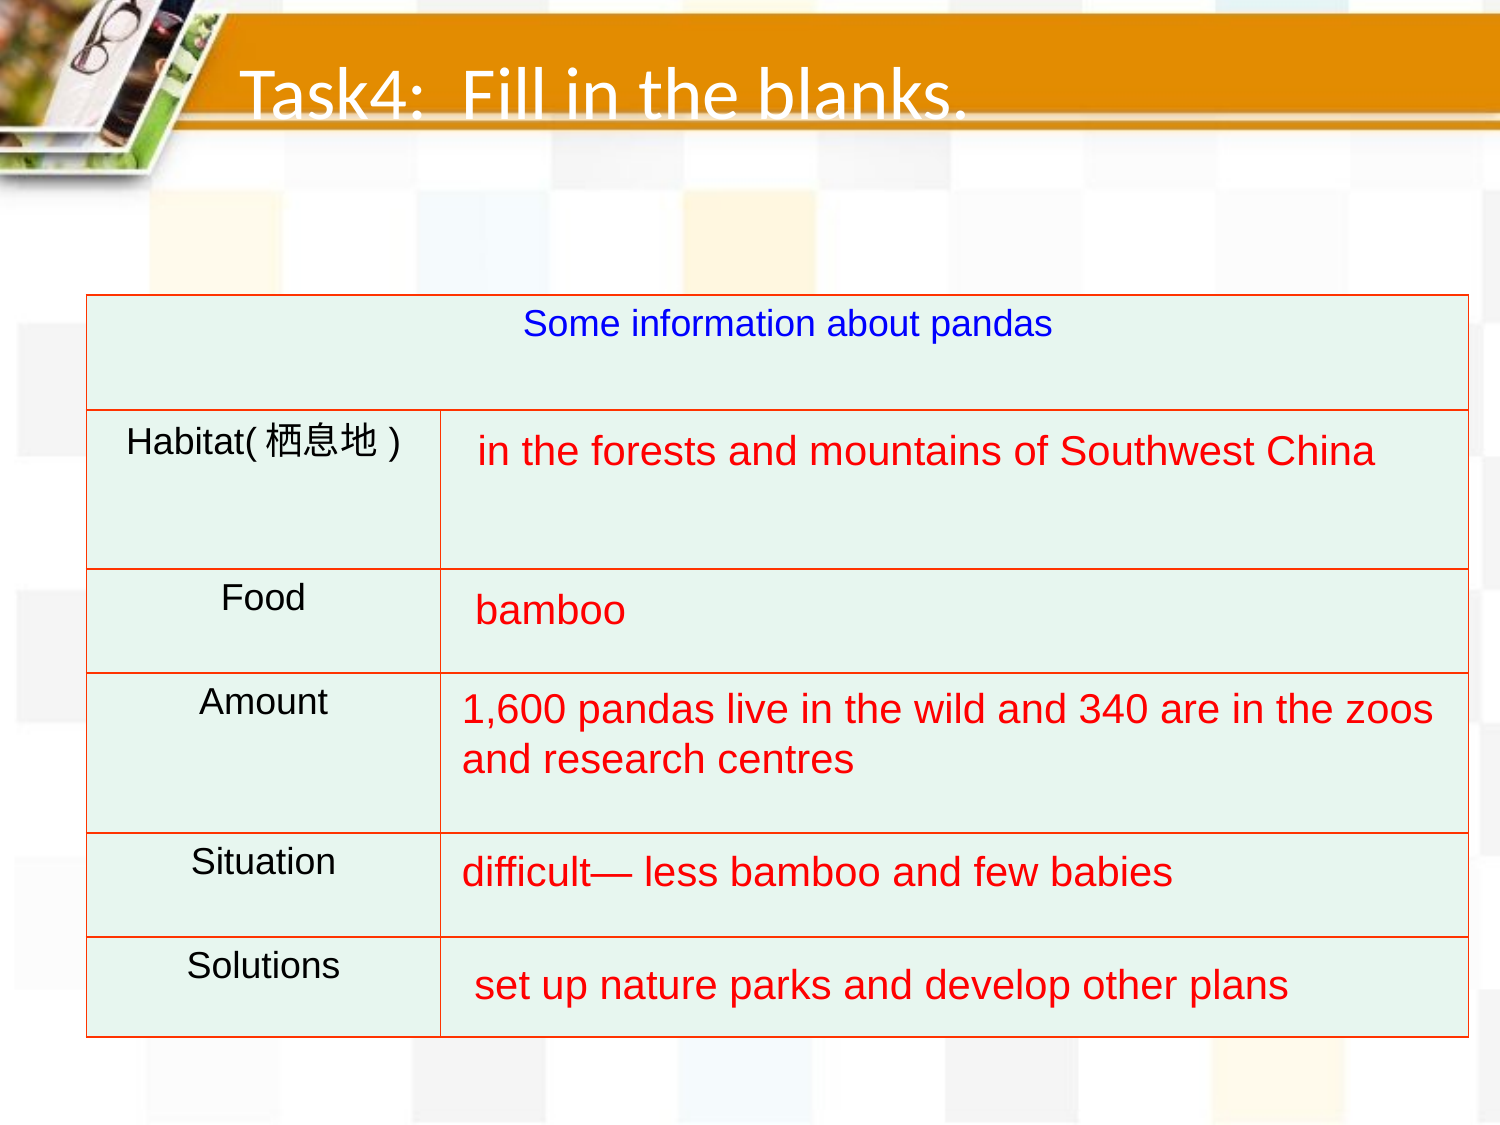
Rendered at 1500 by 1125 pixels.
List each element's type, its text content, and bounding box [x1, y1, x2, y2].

table_cell [441, 938, 1468, 1036]
text_box Task4: Fill in the blanks. [225, 54, 1238, 150]
table_cell [441, 570, 1468, 672]
text_box set up nature parks and develop other plans [459, 950, 1455, 1015]
table_cell [441, 834, 1468, 936]
text_box difficult— less bamboo and few babies [447, 837, 1467, 903]
table_cell Food [87, 570, 440, 672]
table_cell Habitat(栖息地) [87, 411, 440, 568]
table_header Some information about pandas [87, 296, 1468, 409]
table_cell Amount [87, 674, 440, 832]
picture [0, 0, 1500, 1125]
table_cell Situation [87, 834, 440, 936]
table_cell [441, 674, 1468, 832]
table_cell [441, 411, 1468, 568]
text_box 1,600 pandas live in the wild and 340 are in the zoos and research centres [447, 674, 1475, 790]
text_box in the forests and mountains of Southwest China [462, 416, 1438, 481]
text_box bamboo [460, 575, 642, 640]
table_cell Solutions [87, 938, 440, 1036]
